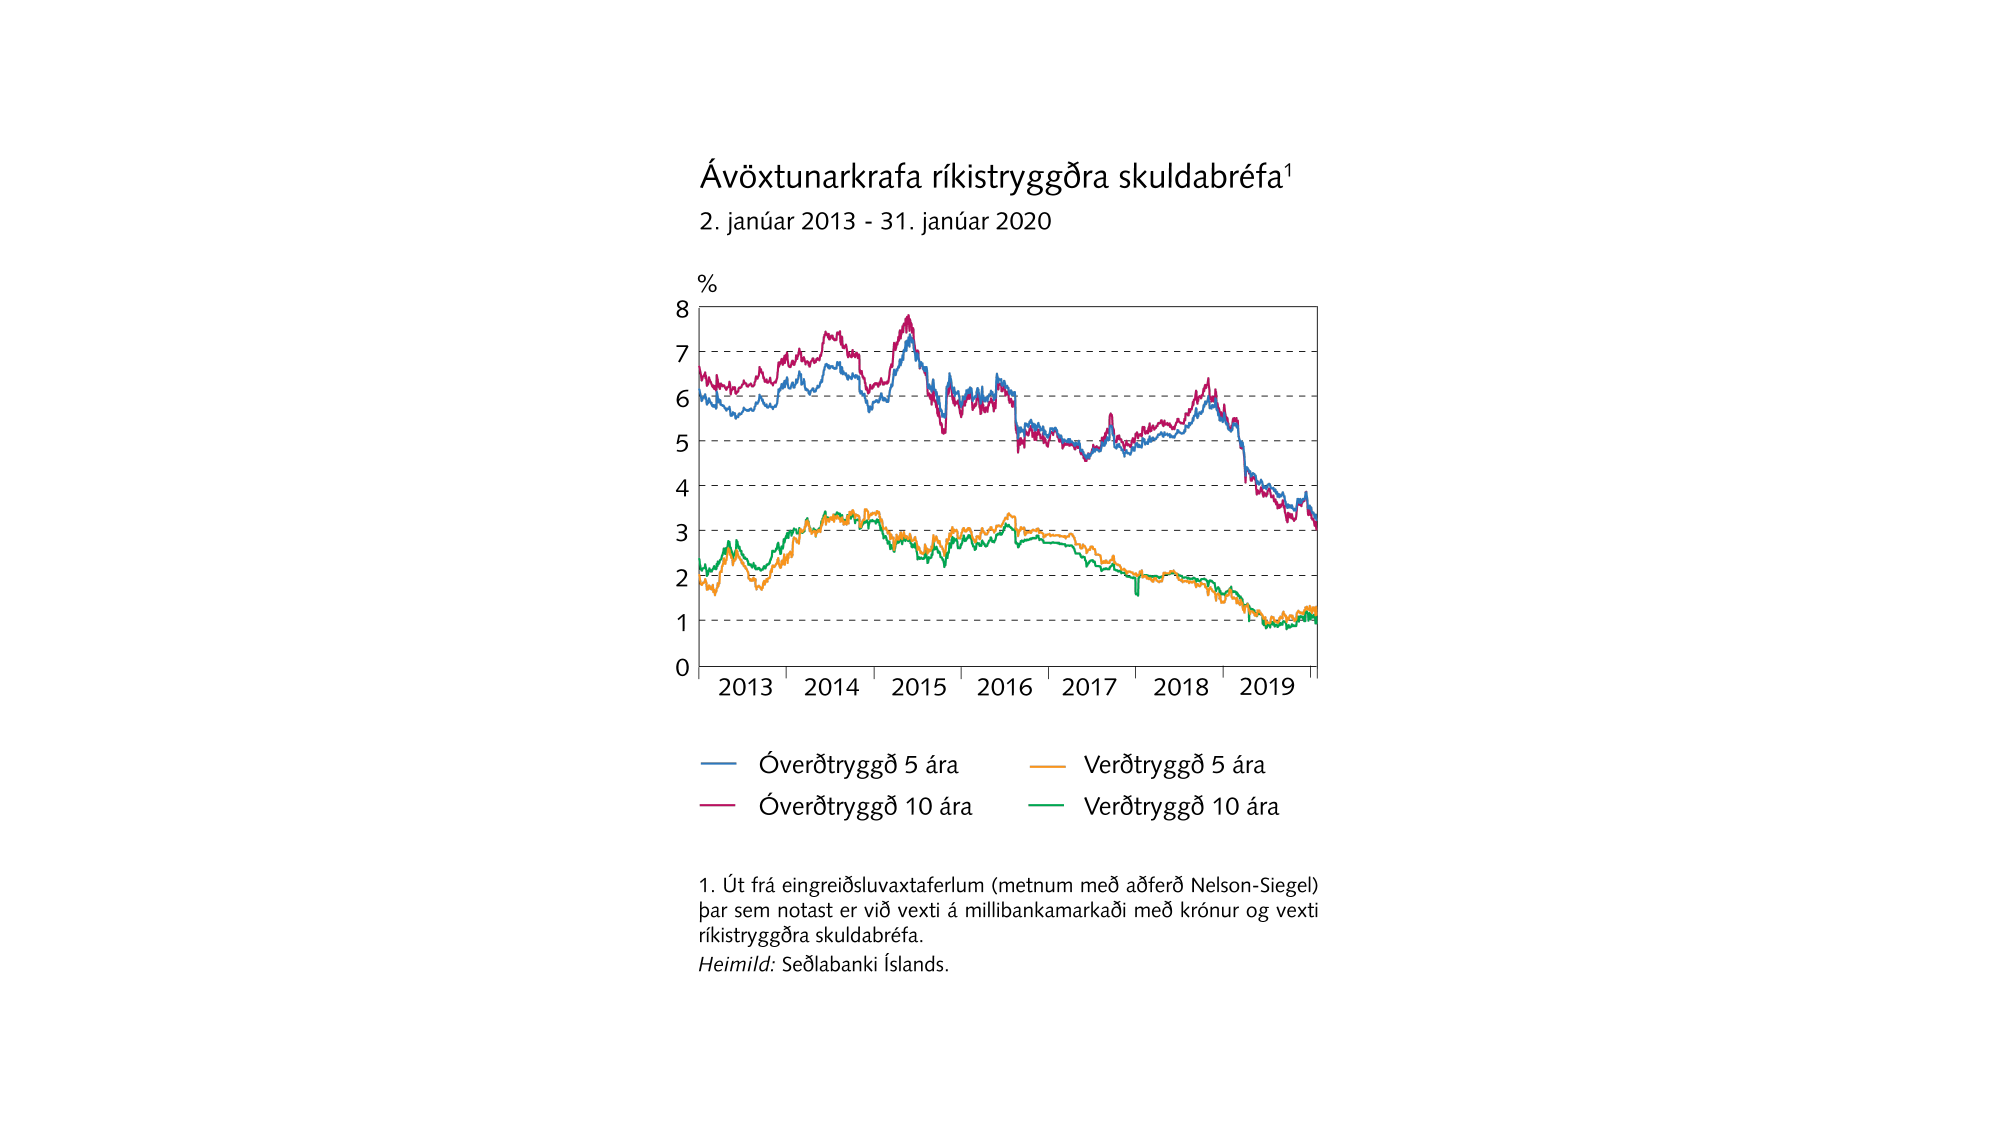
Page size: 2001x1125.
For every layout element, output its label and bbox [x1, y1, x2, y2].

picture [674, 148, 1325, 977]
